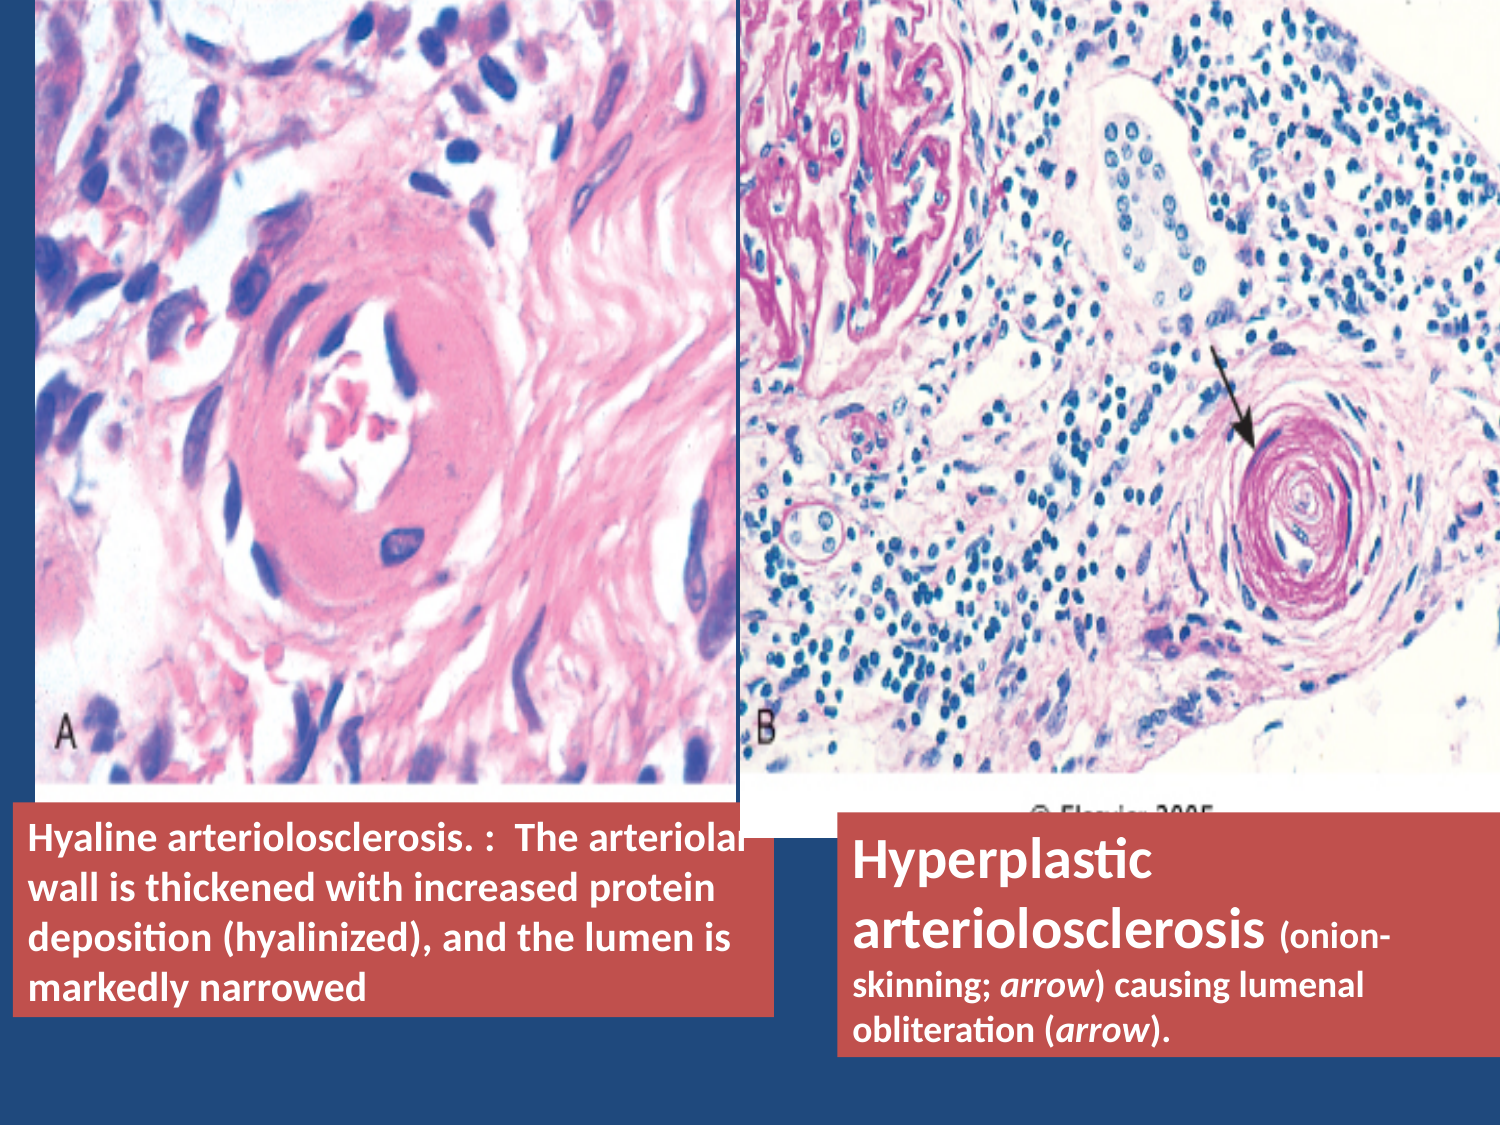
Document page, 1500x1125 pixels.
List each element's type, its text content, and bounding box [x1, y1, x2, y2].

text_box Hyperplastic arteriolosclerosis (onion-skinning; arrow) causing lumenal obliteration (arrow). [837, 846, 1500, 1058]
picture [35, 0, 736, 851]
picture [740, 0, 1500, 838]
text_box Hyaline arteriolosclerosis. : The arteriolar wall is thickened with increased protein deposition (hyalinized), and the lumen is markedly narrowed [12, 802, 774, 1018]
